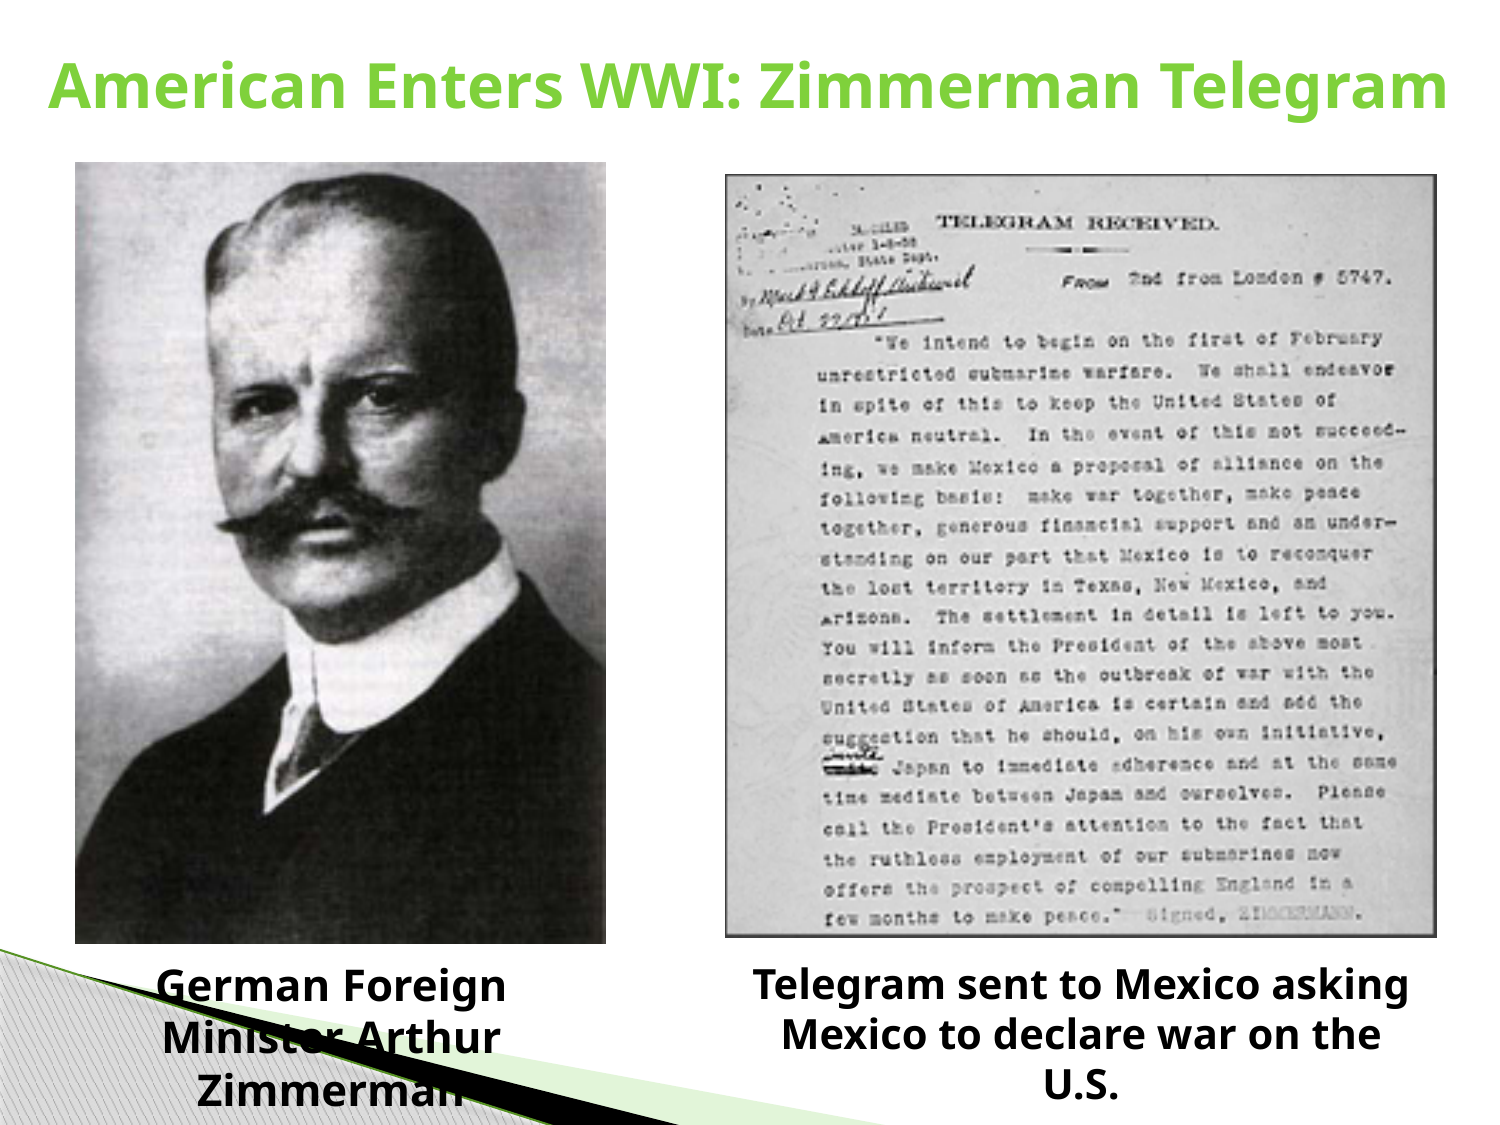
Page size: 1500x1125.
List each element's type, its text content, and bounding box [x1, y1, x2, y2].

text_box German Foreign Minister Arthur Zimmerman [50, 950, 613, 1123]
title American Enters WWI: Zimmerman Telegram [0, 17, 1500, 150]
picture [74, 162, 606, 944]
picture [724, 174, 1437, 938]
text_box Telegram sent to Mexico asking Mexico to declare war on the U.S. [725, 950, 1438, 1115]
